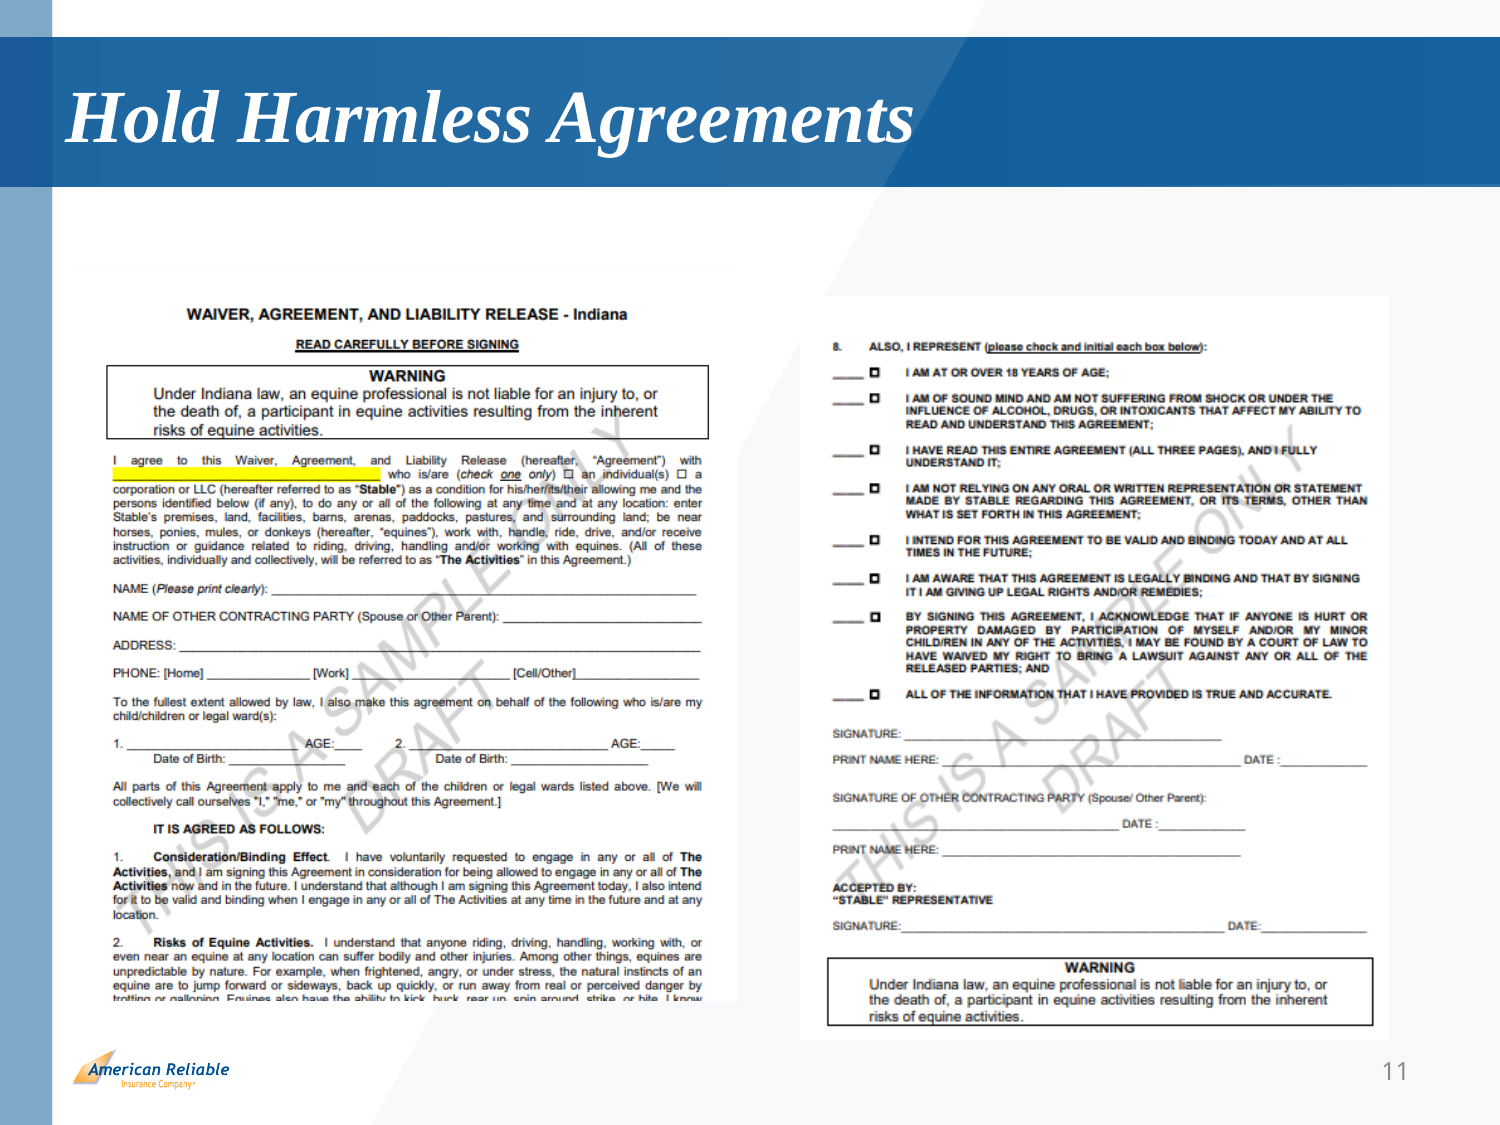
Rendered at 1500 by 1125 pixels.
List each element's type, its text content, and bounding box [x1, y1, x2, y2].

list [74, 266, 738, 1001]
picture [0, 0, 1500, 1125]
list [799, 296, 1389, 1040]
slide_number 11 [1074, 1042, 1425, 1103]
title Hold Harmless Agreements [50, 37, 1425, 188]
